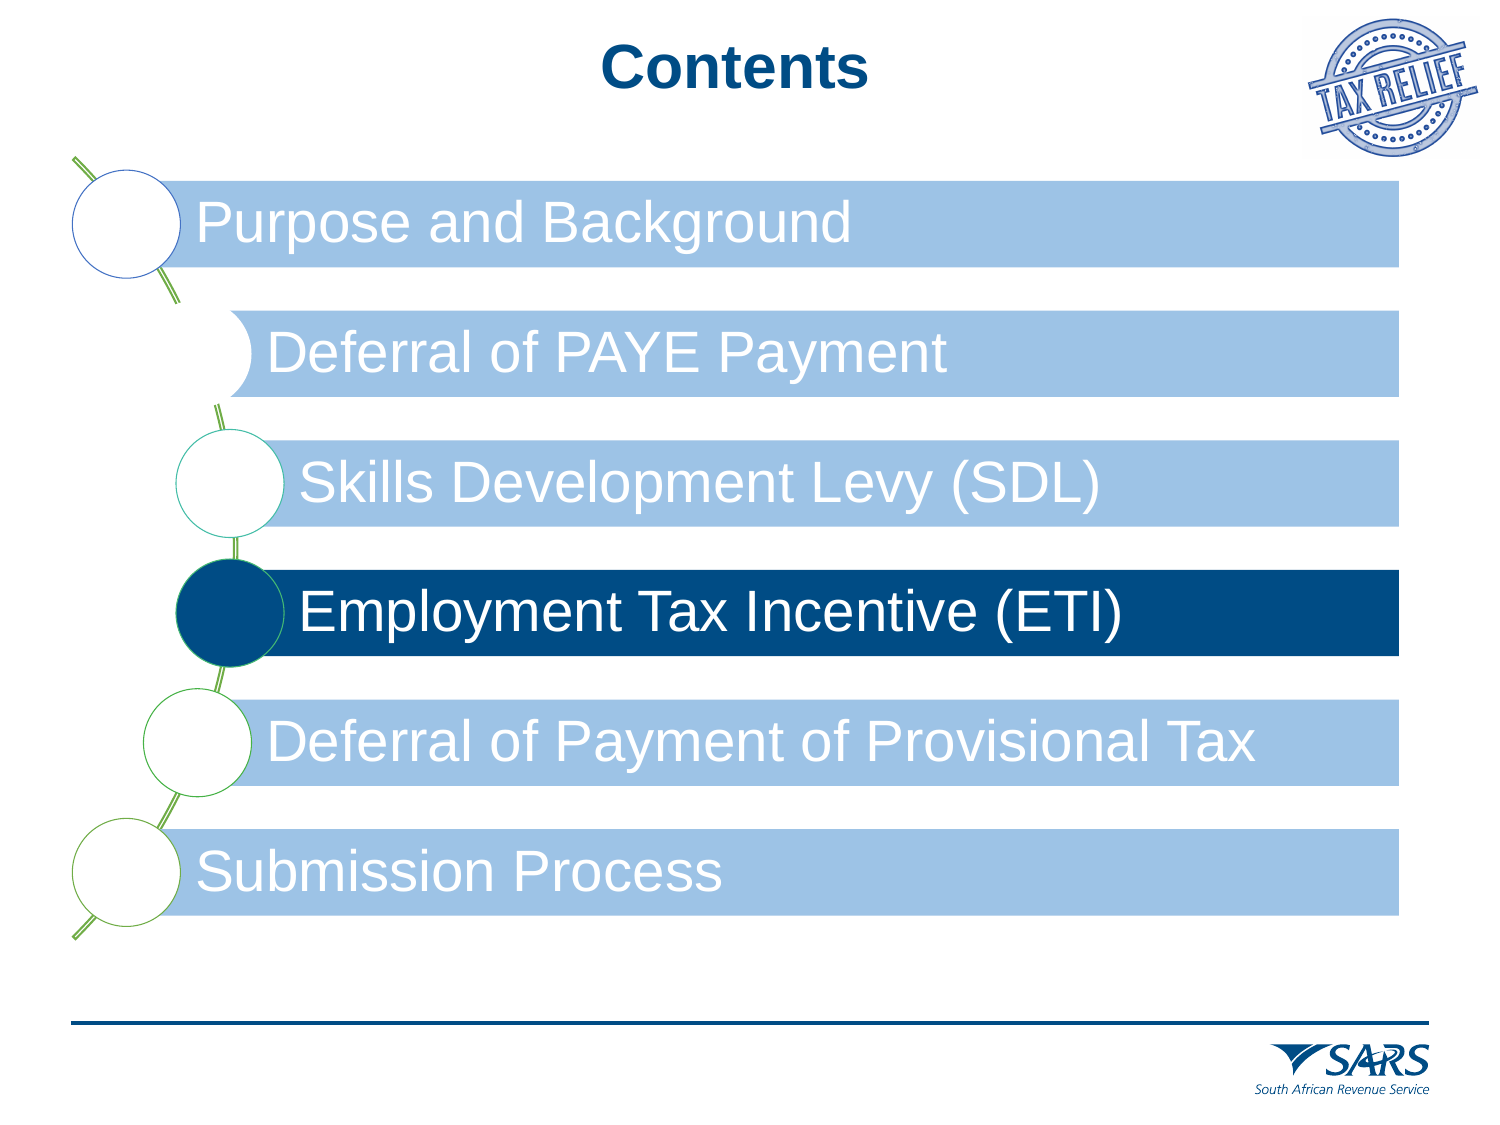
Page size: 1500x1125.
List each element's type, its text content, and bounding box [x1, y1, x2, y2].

picture [1302, 16, 1480, 160]
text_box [60, 137, 1411, 959]
title Contents [60, 27, 1302, 137]
